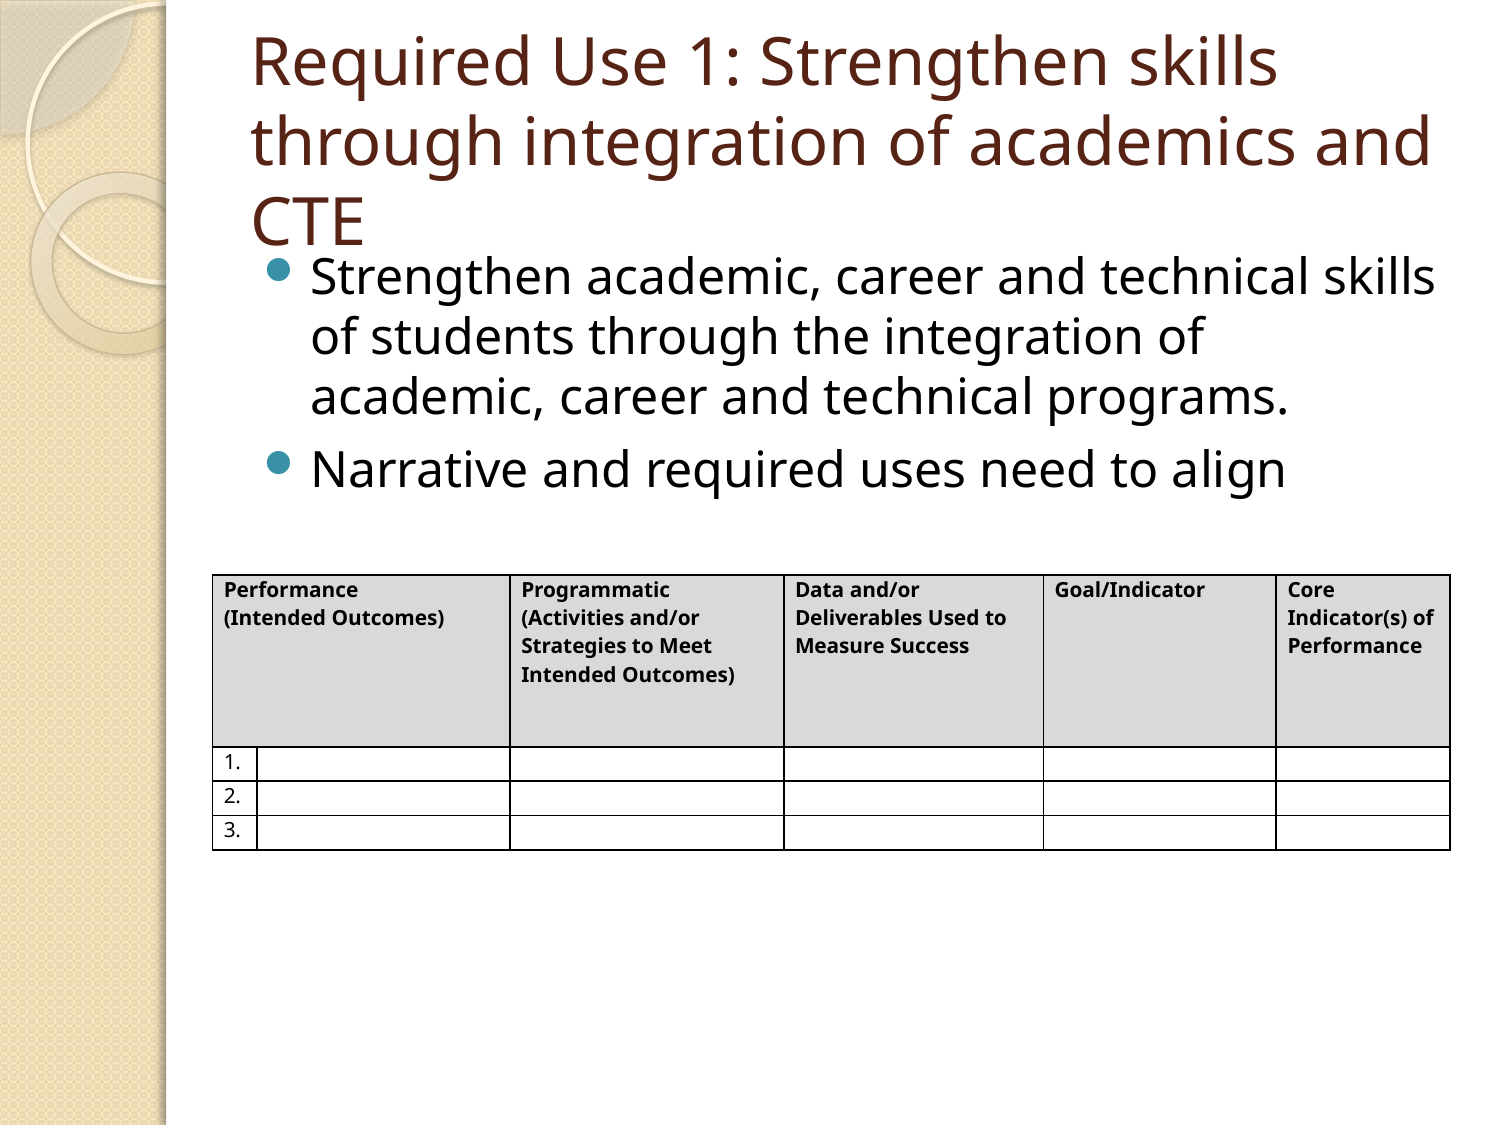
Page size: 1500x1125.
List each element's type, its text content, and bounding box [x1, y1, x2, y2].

table_cell [1044, 748, 1275, 780]
table_cell [785, 816, 1043, 849]
list Strengthen academic, career and technical skills of students through the integration of academic, career and technical programs. Narrative and required uses need to align [235, 237, 1466, 1025]
table_cell [1044, 816, 1275, 849]
table_cell [258, 816, 509, 849]
table_cell [785, 748, 1043, 780]
table_cell 1. [213, 748, 256, 780]
title Required Use 1: Strengthen skills through integration of academics and CTE [235, 45, 1466, 233]
table_header Performance (Intended Outcomes) [213, 576, 509, 746]
table_header Data and/or Deliverables Used to Measure Success [785, 576, 1043, 746]
table_cell [1277, 782, 1449, 815]
table_cell 3. [213, 816, 256, 849]
table_header Core Indicator(s) of Performance [1277, 576, 1449, 746]
table_cell [258, 748, 509, 780]
table_cell [511, 816, 783, 849]
table_cell [1277, 816, 1449, 849]
table_header Programmatic (Activities and/or Strategies to Meet Intended Outcomes) [511, 576, 783, 746]
table_cell [785, 782, 1043, 815]
table_cell [1277, 748, 1449, 780]
table_cell [1044, 782, 1275, 815]
table_cell [511, 782, 783, 815]
table_header Goal/Indicator [1044, 576, 1275, 746]
table_cell [511, 748, 783, 780]
table_cell 2. [213, 782, 256, 815]
table_cell [258, 782, 509, 815]
